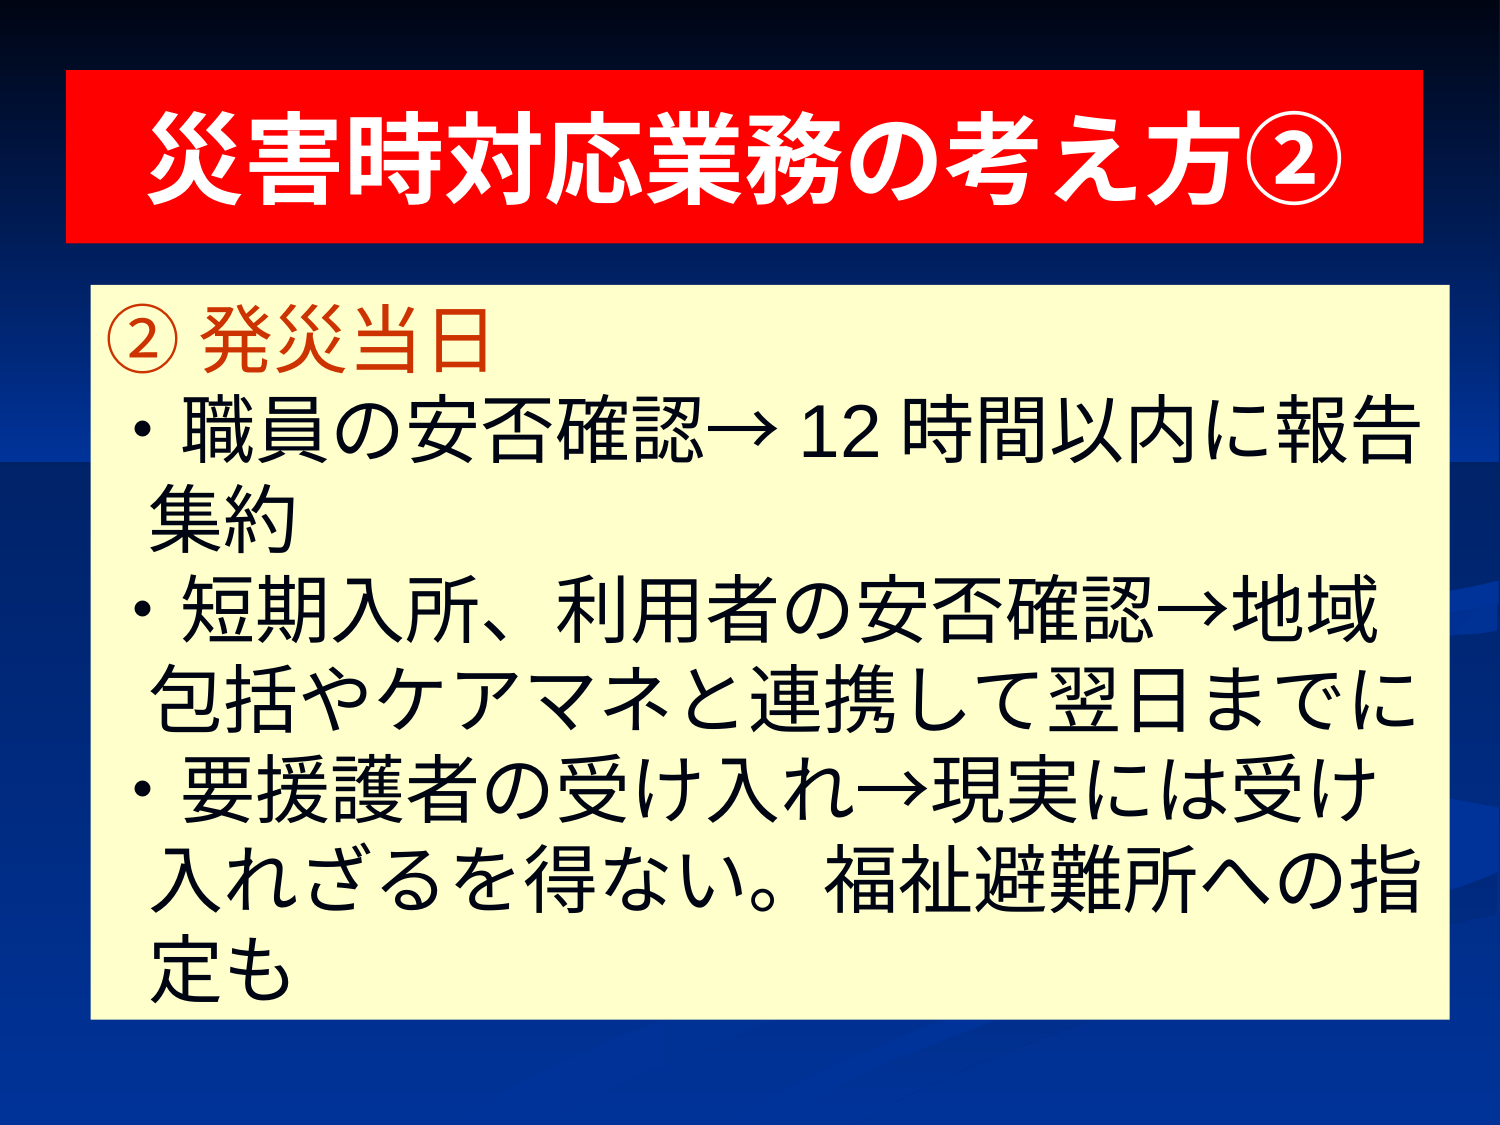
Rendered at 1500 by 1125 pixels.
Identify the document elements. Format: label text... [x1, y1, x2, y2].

text_box ②発災当日 ・職員の安否確認→12時間以内に報告集約 ・短期入所、利用者の安否確認→地域包括やケアマネと連携して翌日までに ・要援護者の受け入れ→現実には受け入れざるを得ない。福祉避難所への指定も [90, 284, 1450, 1020]
title 災害時対応業務の考え方② [65, 69, 1424, 244]
